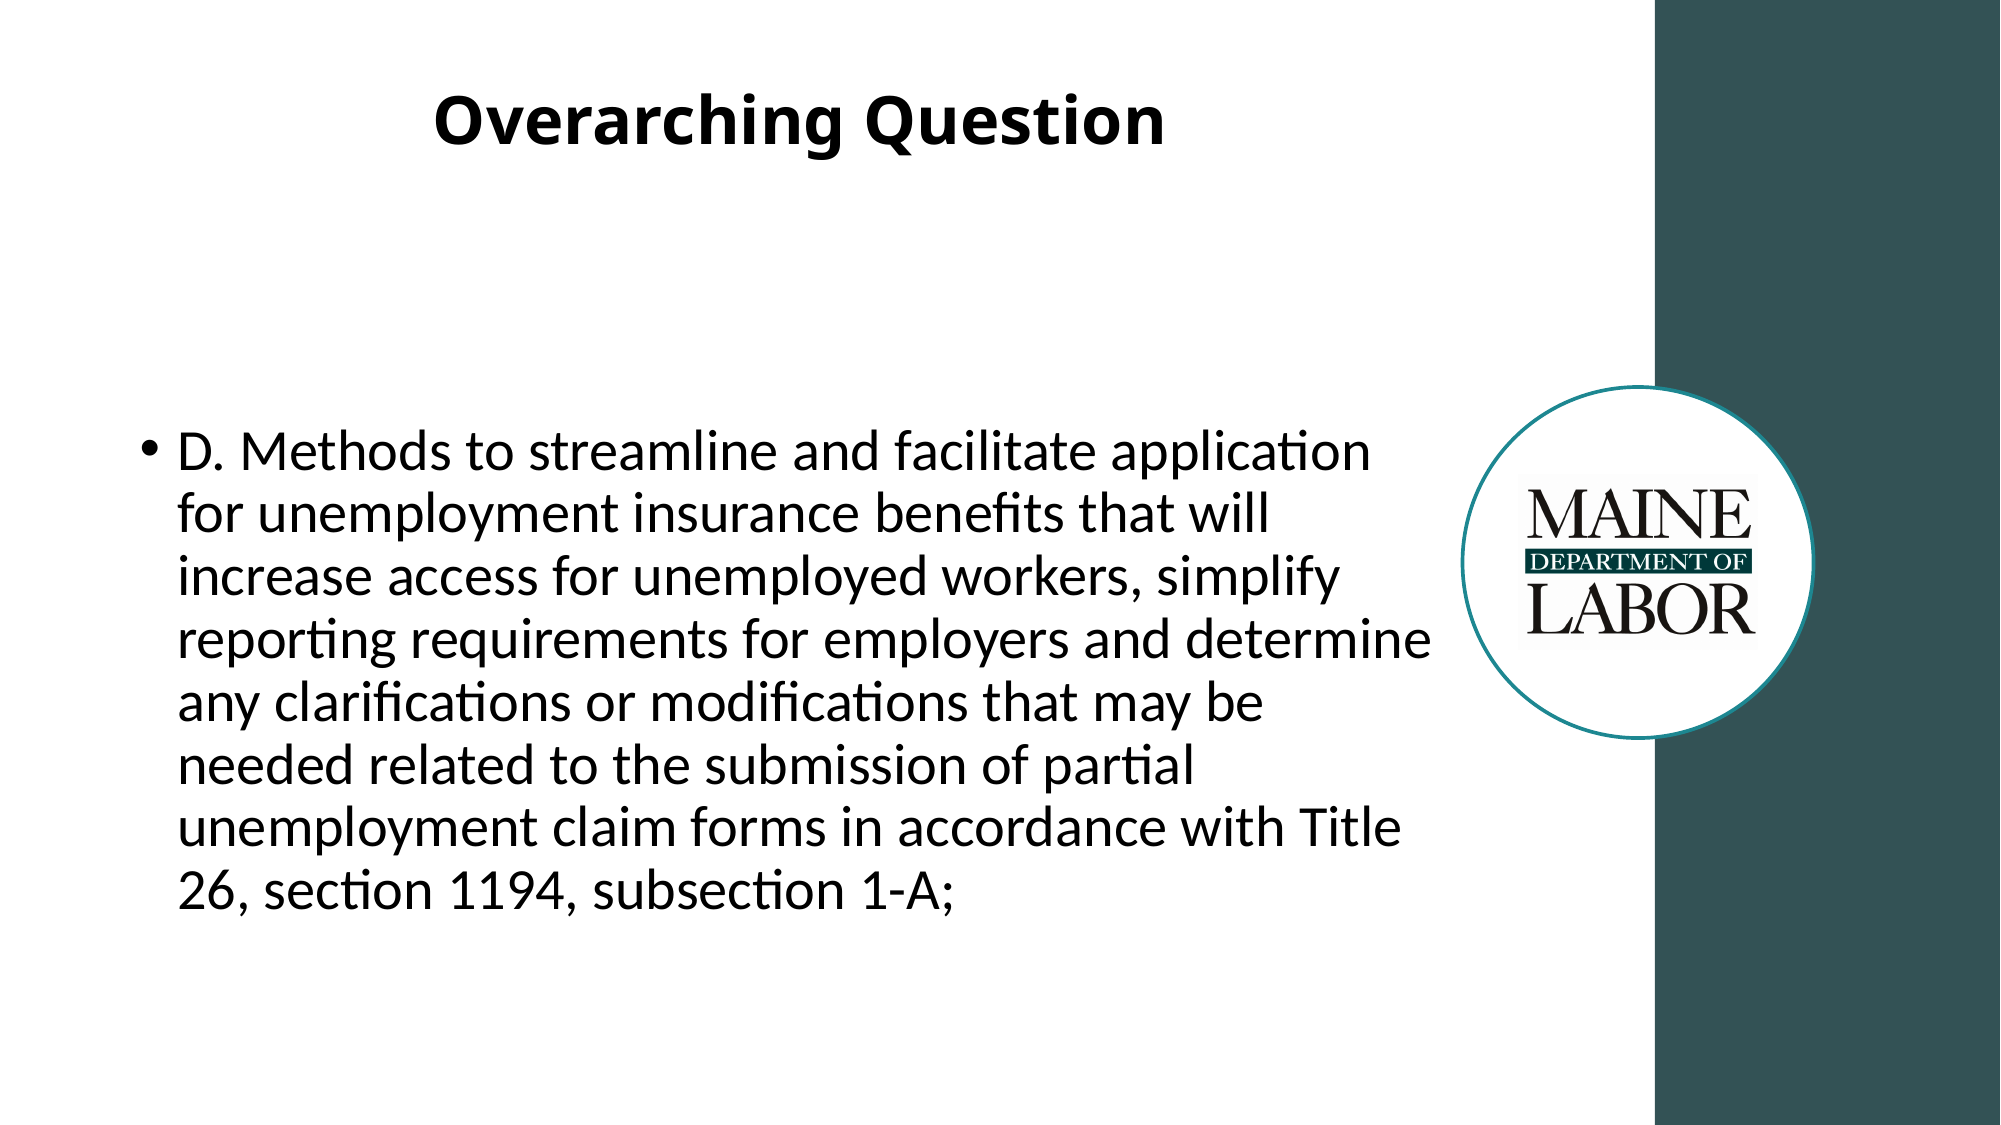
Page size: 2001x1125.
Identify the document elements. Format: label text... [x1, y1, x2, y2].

title Overarching Question [82, 0, 1519, 238]
list D. Methods to streamline and facilitate application for unemployment insurance benefits that will increase access for unemployed workers, simplify reporting requirements for employers and determine any clarifications or modifications that may be needed related to the submission of partial unemployment claim forms in accordance with Title 26, section 1194, subsection 1-A; [49, 172, 1463, 1108]
text_box [1654, 0, 2000, 1125]
text_box [1463, 385, 1815, 740]
picture [1518, 474, 1758, 651]
